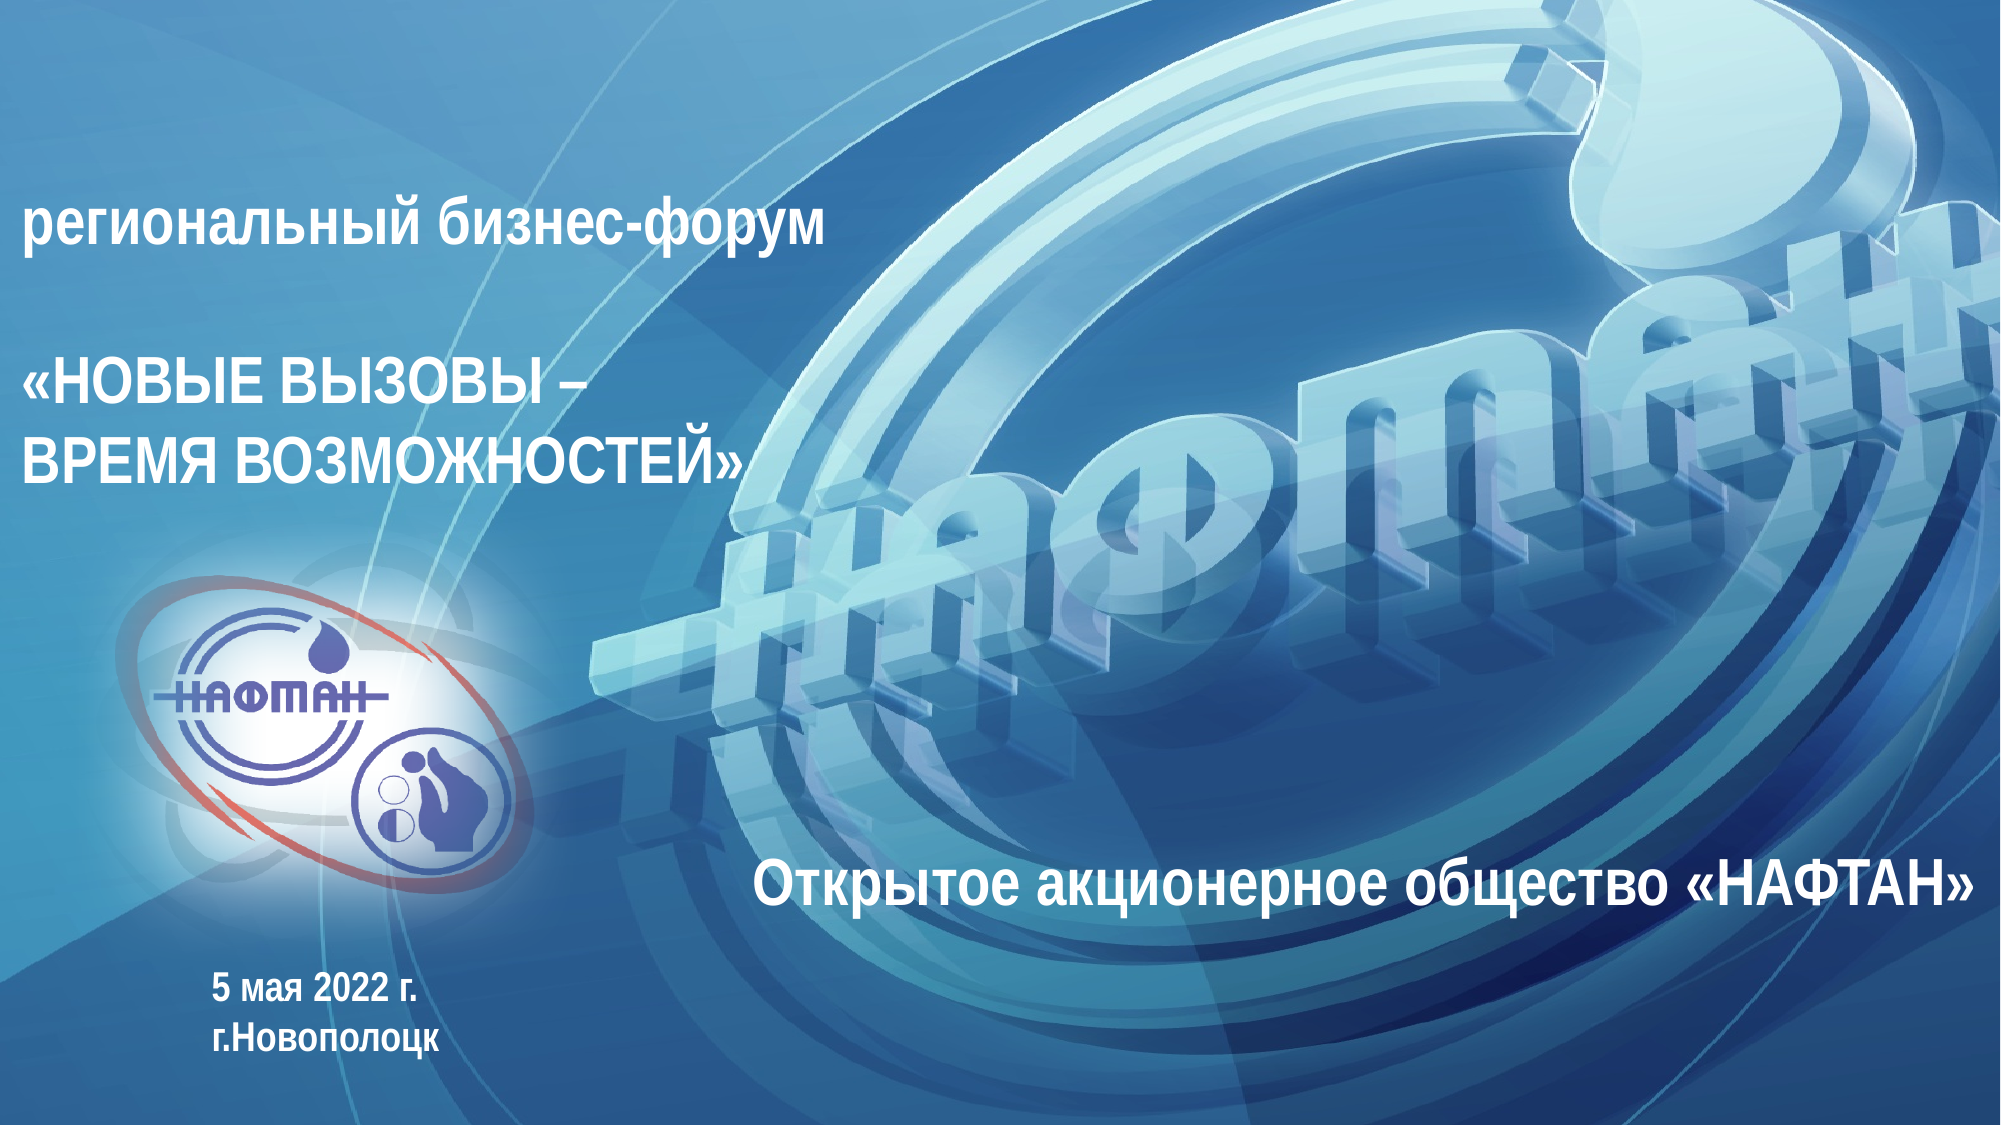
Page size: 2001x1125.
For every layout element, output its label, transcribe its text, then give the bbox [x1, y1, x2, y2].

text_box [1460, 916, 1733, 1013]
text_box 5 мая 2022 г. г.Новополоцк [196, 872, 1082, 1067]
text_box Открытое акционерное общество «НАФТАН» [716, 751, 1993, 927]
text_box региональный бизнес-форум «НОВЫЕ ВЫЗОВЫ – ВРЕМЯ ВОЗМОЖНОСТЕЙ» [6, 90, 1511, 505]
picture [0, 0, 2001, 1125]
